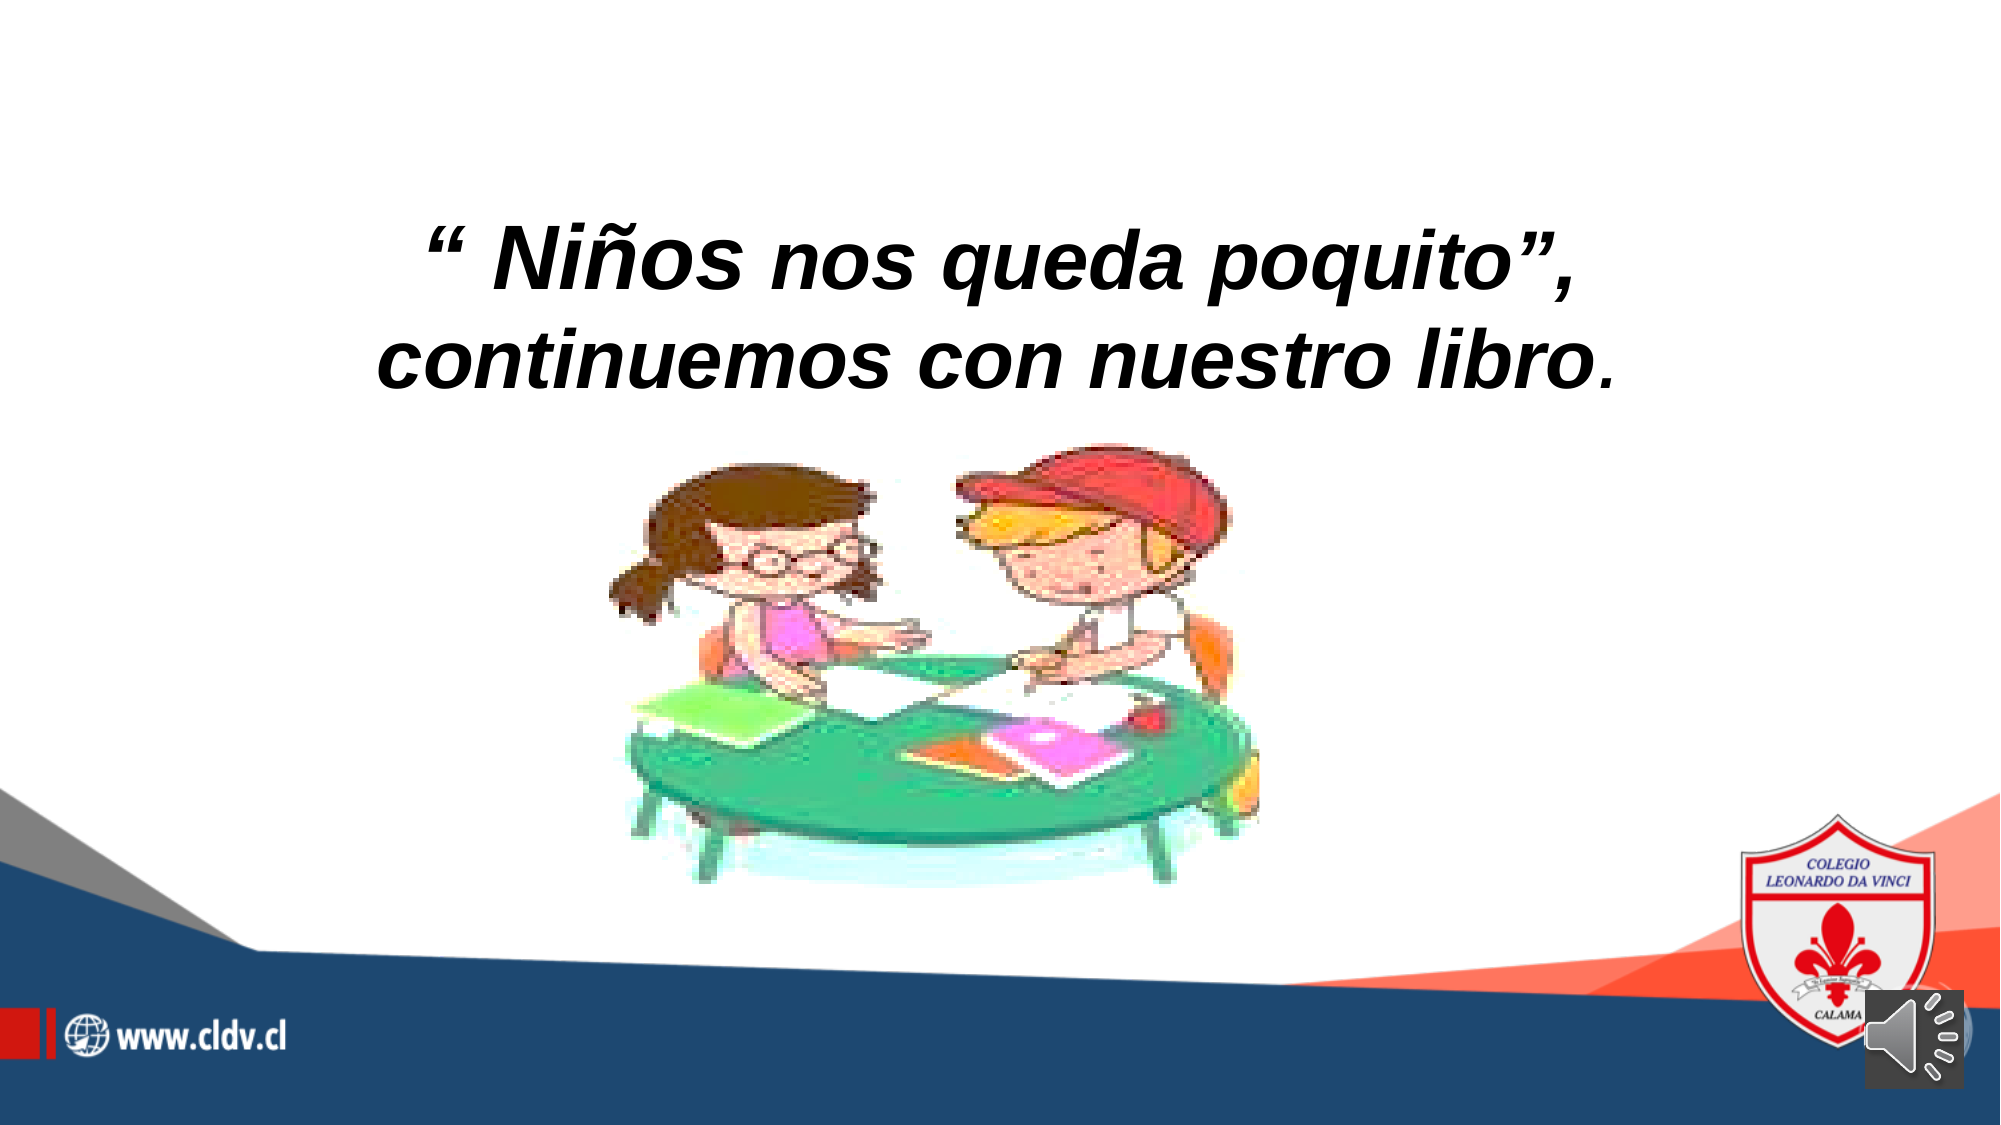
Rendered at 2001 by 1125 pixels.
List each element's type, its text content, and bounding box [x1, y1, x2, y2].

list “ Niños nos queda poquito”, continuemos con nuestro libro. [137, 203, 1863, 1014]
picture [0, 786, 2000, 1125]
picture [609, 440, 1260, 903]
